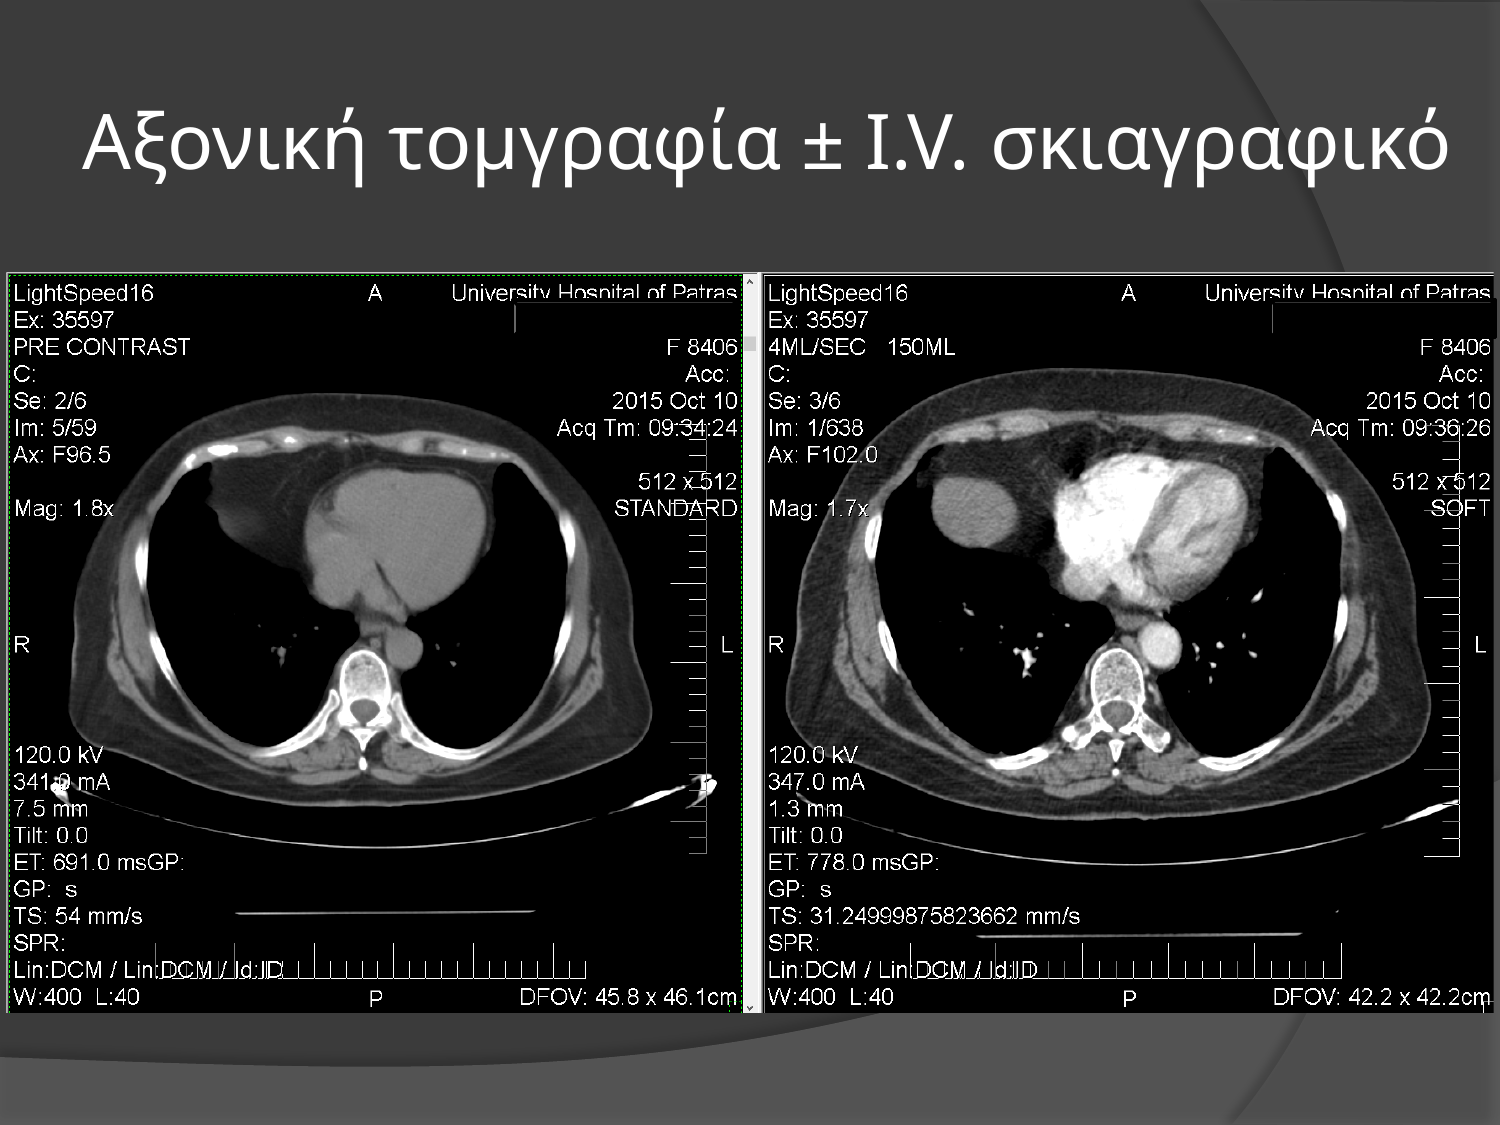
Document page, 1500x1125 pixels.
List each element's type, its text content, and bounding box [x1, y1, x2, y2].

title Αξονική τομγραφία ± I.V. σκιαγραφικό [75, 45, 1471, 233]
picture [5, 271, 1494, 1013]
